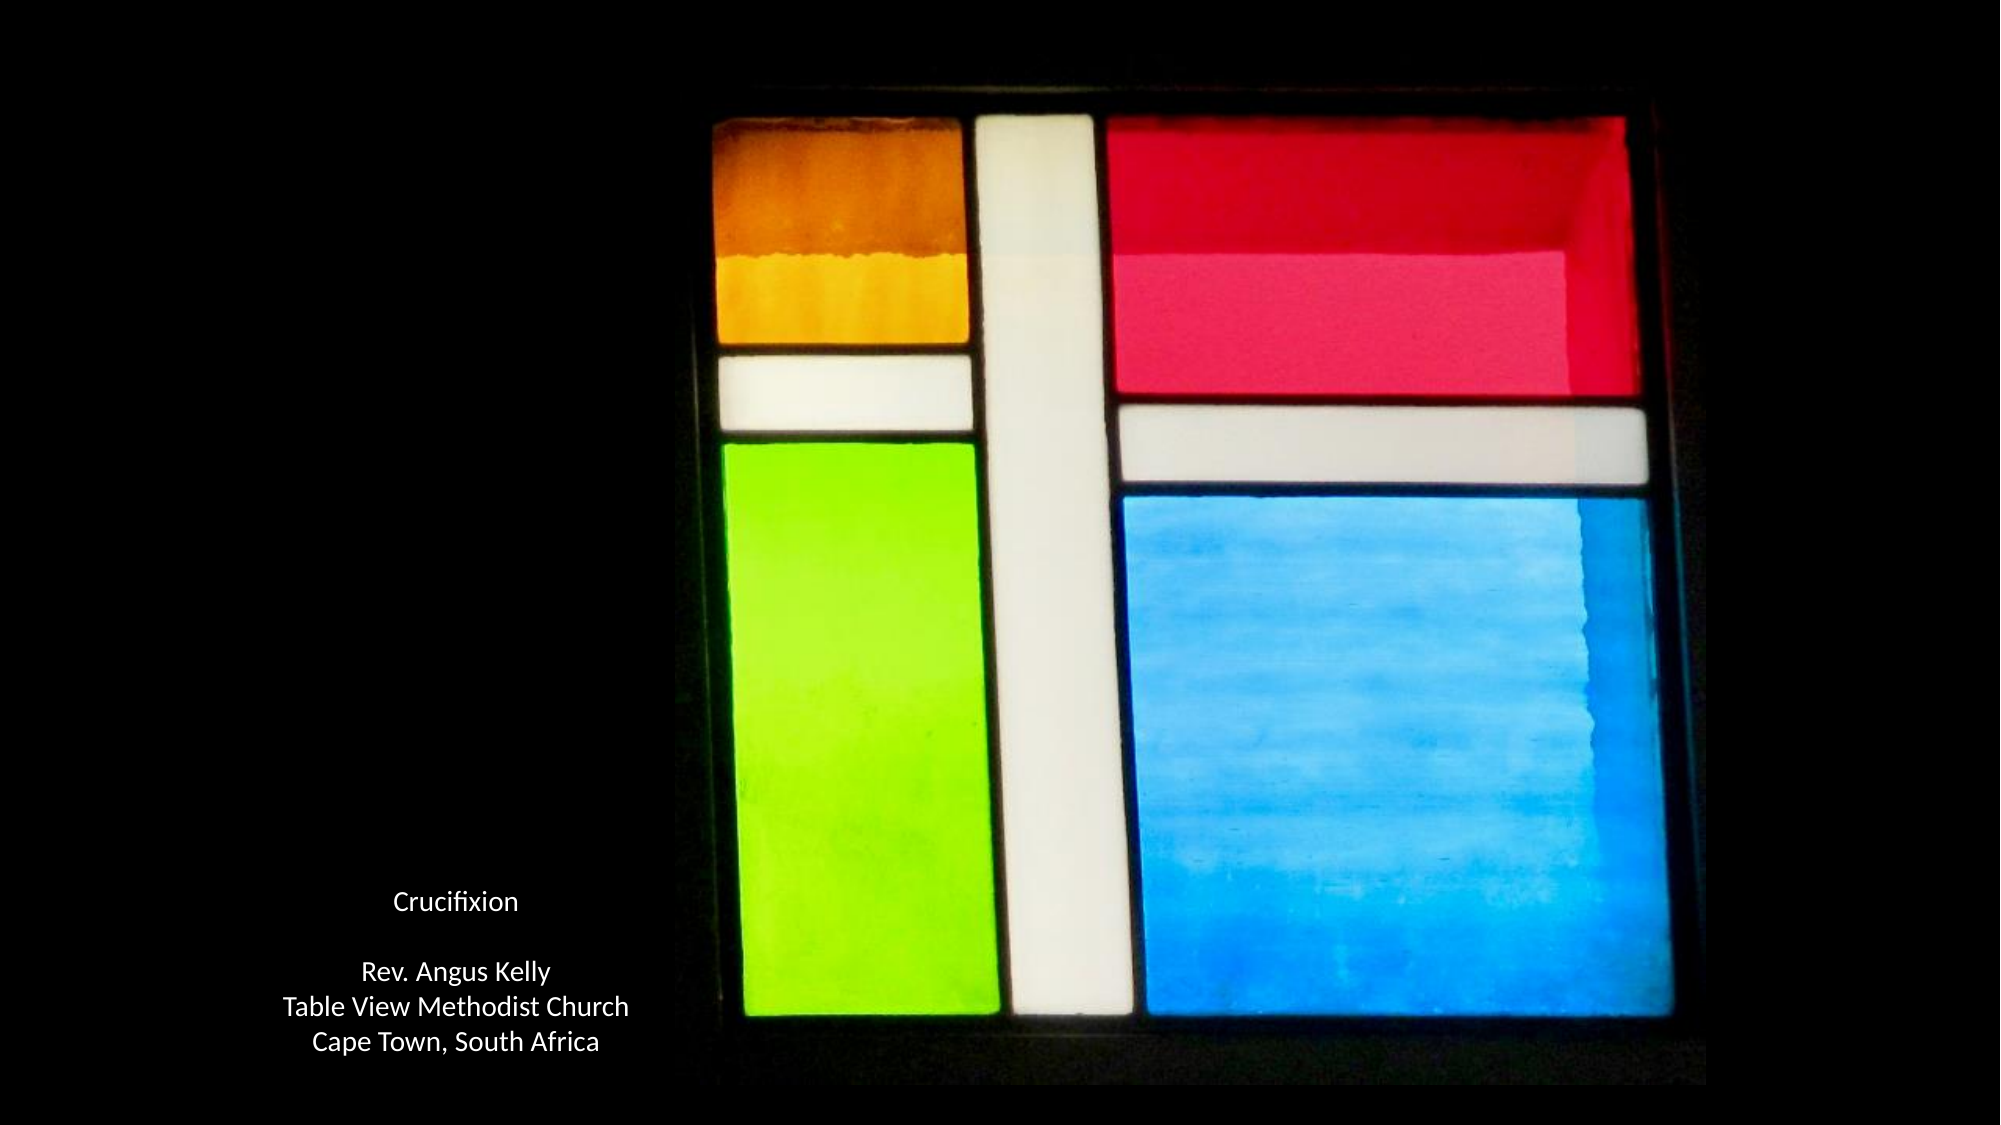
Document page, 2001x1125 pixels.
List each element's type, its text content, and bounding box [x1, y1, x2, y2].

text_box Crucifixion Rev. Angus Kelly Table View Methodist Church Cape Town, South Africa [237, 874, 669, 1065]
picture [674, 53, 1706, 1085]
